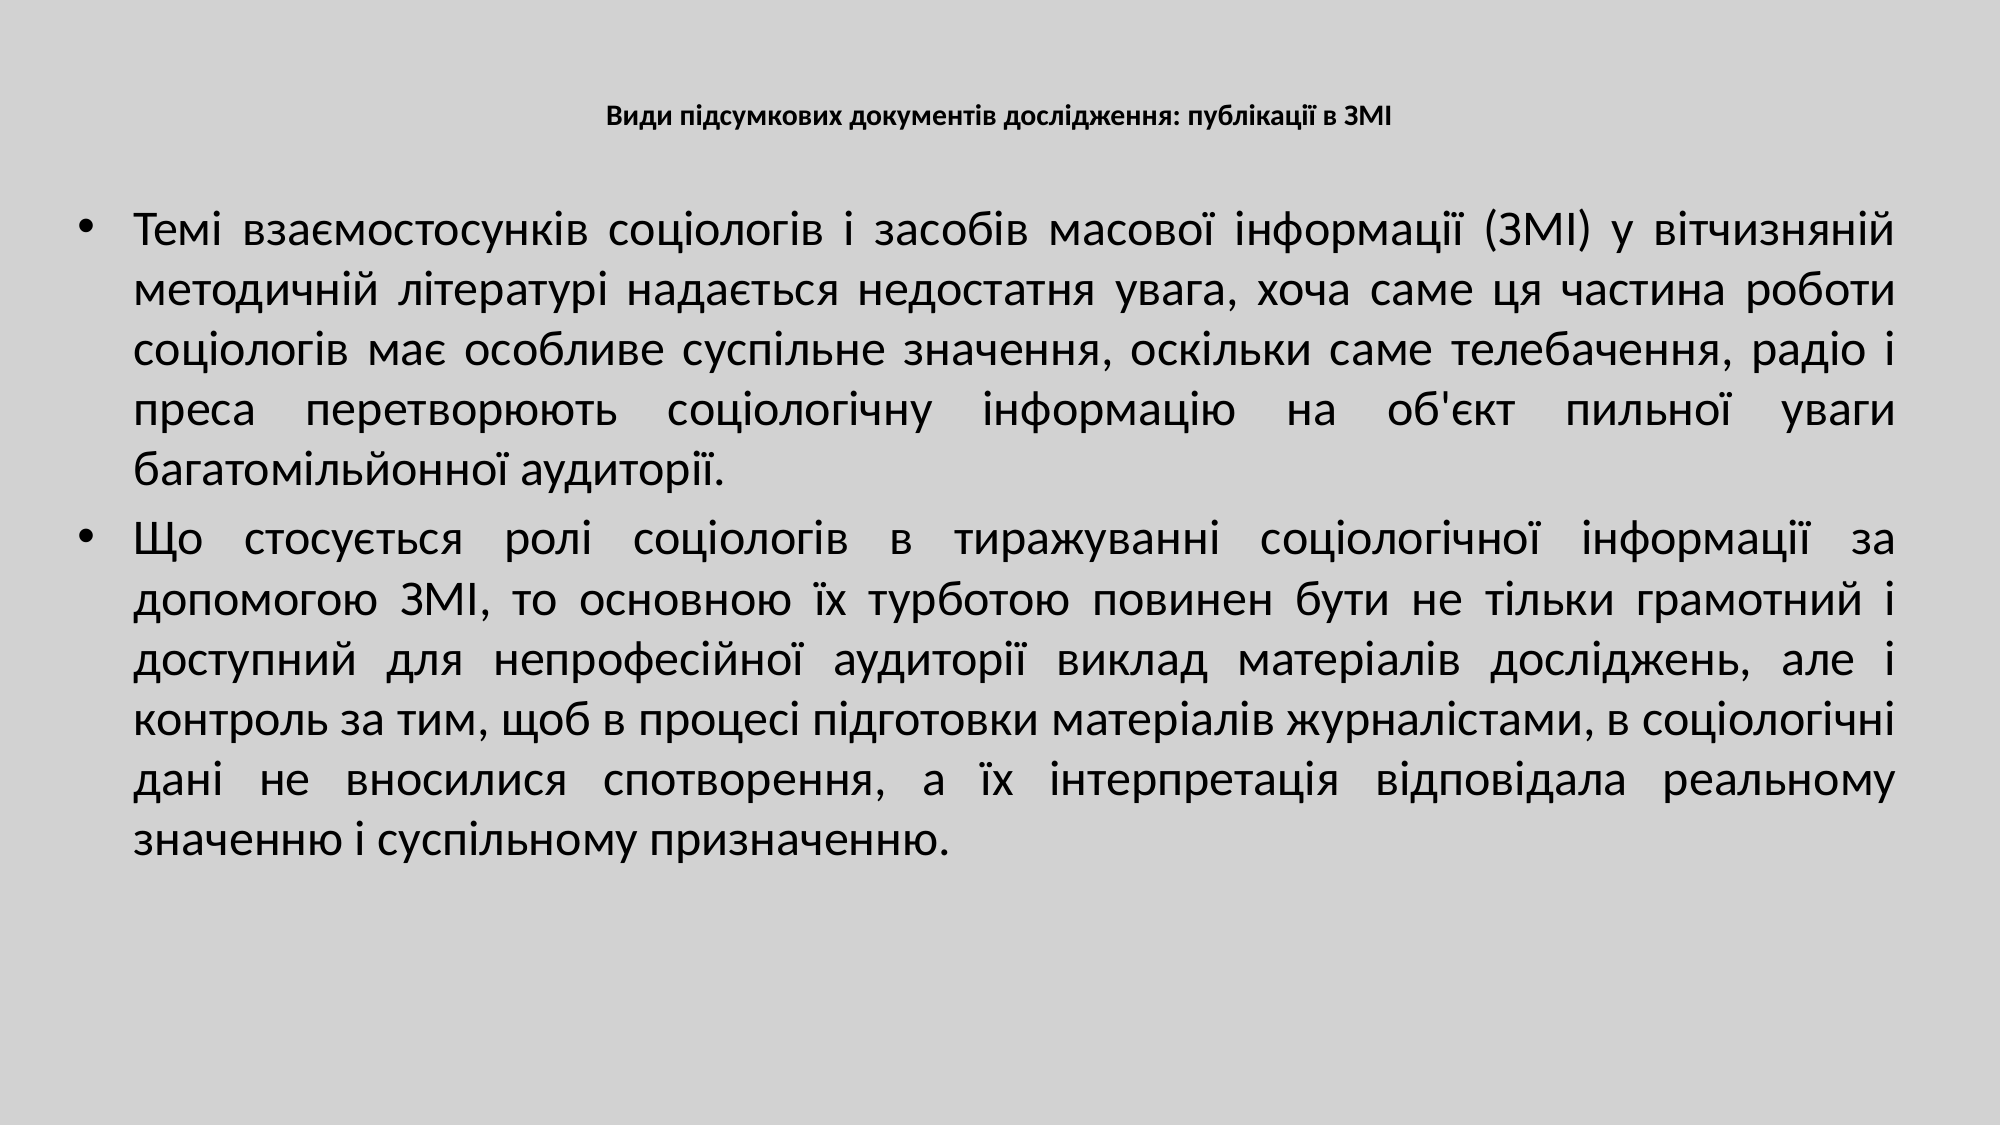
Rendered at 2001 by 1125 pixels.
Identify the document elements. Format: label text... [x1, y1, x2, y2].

title Види підсумкових документів дослідження: публікації в ЗМІ [99, 37, 1900, 175]
list Темі взаємостосунків соціологів і засобів масової інформації (ЗМІ) у вітчизняній методичній літературі надається недостатня увага, хоча саме ця частина роботи соціологів має особливе суспільне значення, оскільки саме телебачення, радіо і преса перетворюють соціологічну інформацію на об'єкт пильної уваги багатомільйонної аудиторії. Що стосується ролі соціологів в тиражуванні соціологічної інформації за допомогою ЗМІ, то основною їх турботою повинен бути не тільки грамотний і доступний для непрофесійної аудиторії виклад матеріалів досліджень, але і контроль за тим, щоб в процесі підготовки матеріалів журналістами, в соціологічні дані не вносилися спотворення, а їх інтерпретація відповідала реальному значенню і суспільному призначенню. [62, 187, 1913, 1038]
